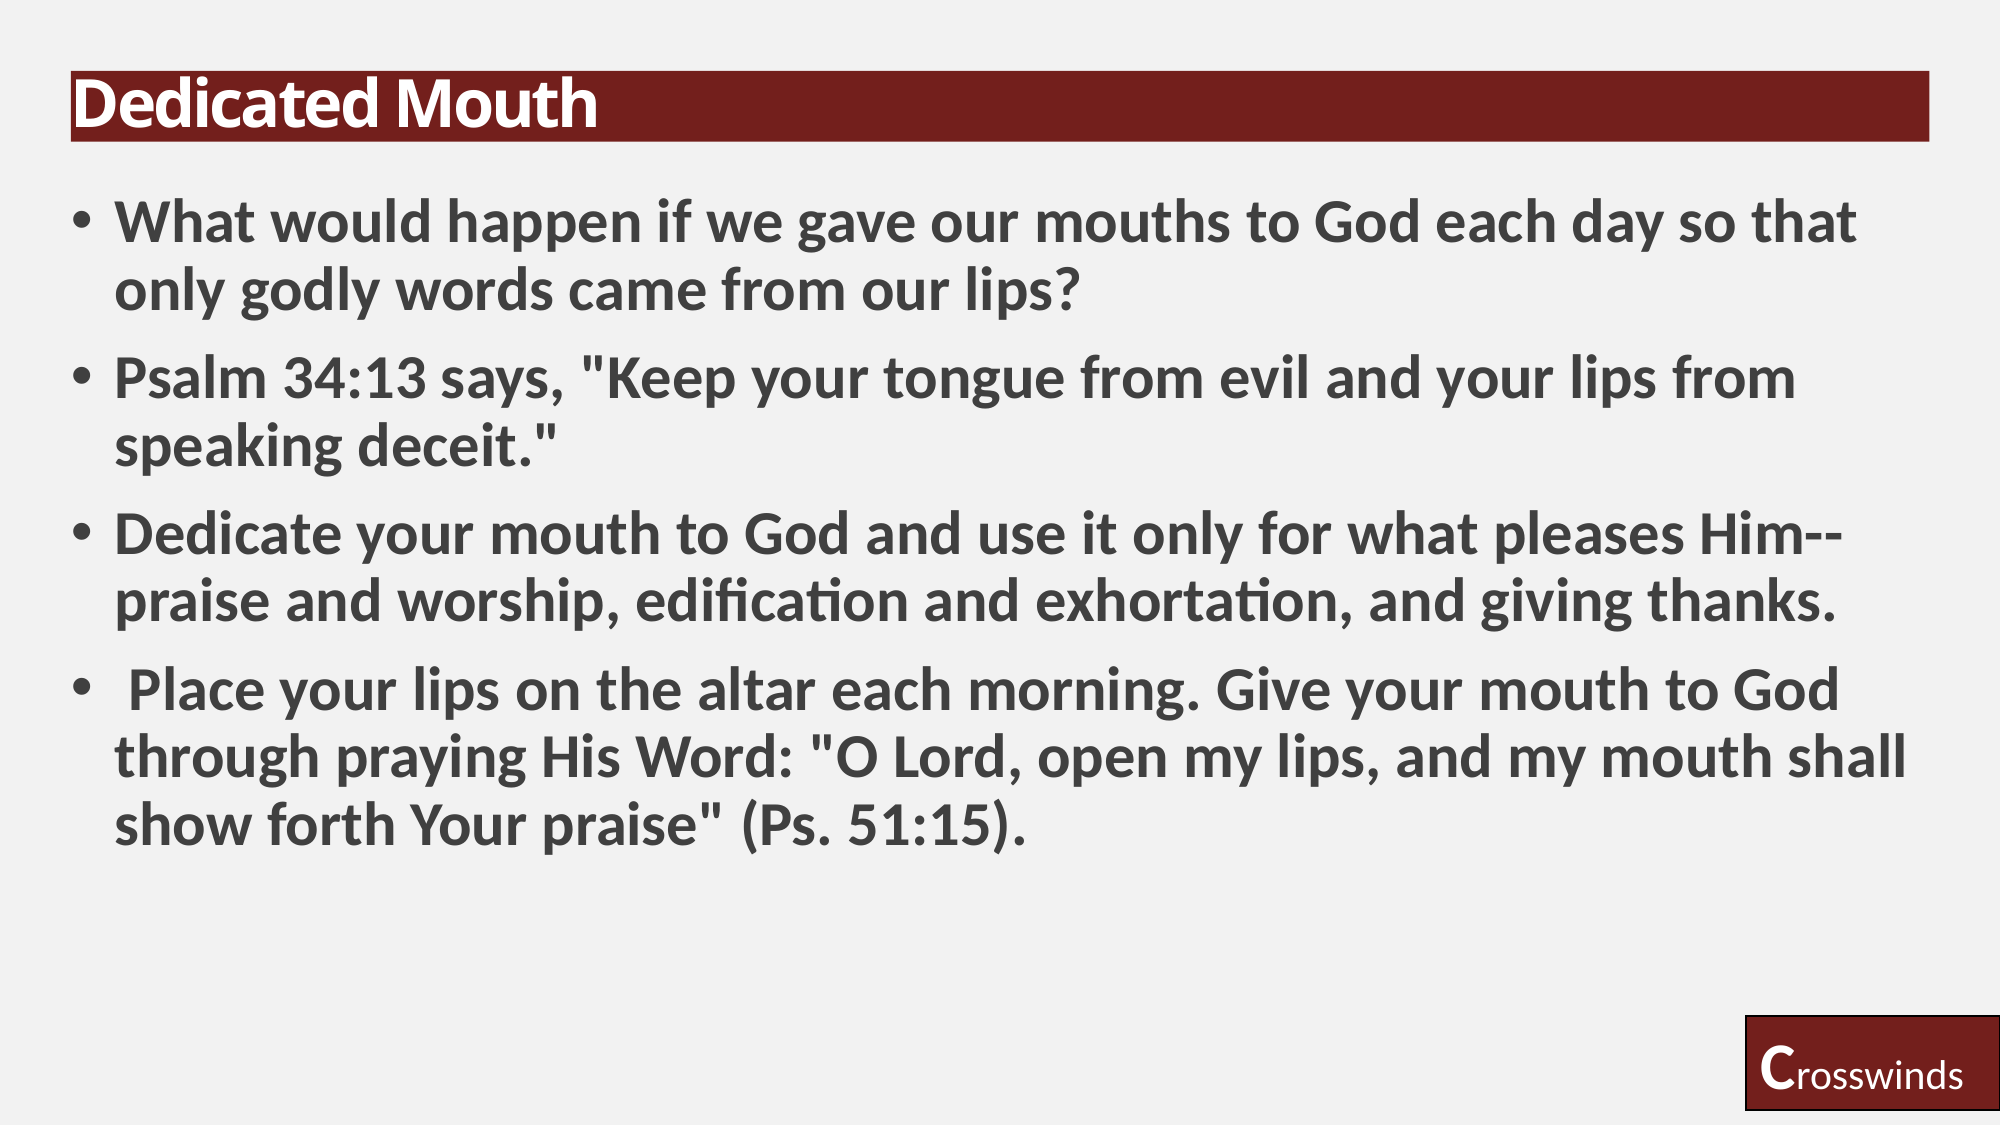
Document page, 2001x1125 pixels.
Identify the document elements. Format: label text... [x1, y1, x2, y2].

title Dedicated Mouth [70, 70, 1930, 142]
list What would happen if we gave our mouths to God each day so that only godly words came from our lips? Psalm 34:13 says, "Keep your tongue from evil and your lips from speaking deceit." Dedicate your mouth to God and use it only for what pleases Him--praise and worship, edification and exhortation, and giving thanks. Place your lips on the altar each morning. Give your mouth to God through praying His Word: "O Lord, open my lips, and my mouth shall show forth Your praise" (Ps. 51:15). [70, 188, 1930, 1016]
text_box Crosswinds [1745, 1015, 2000, 1111]
